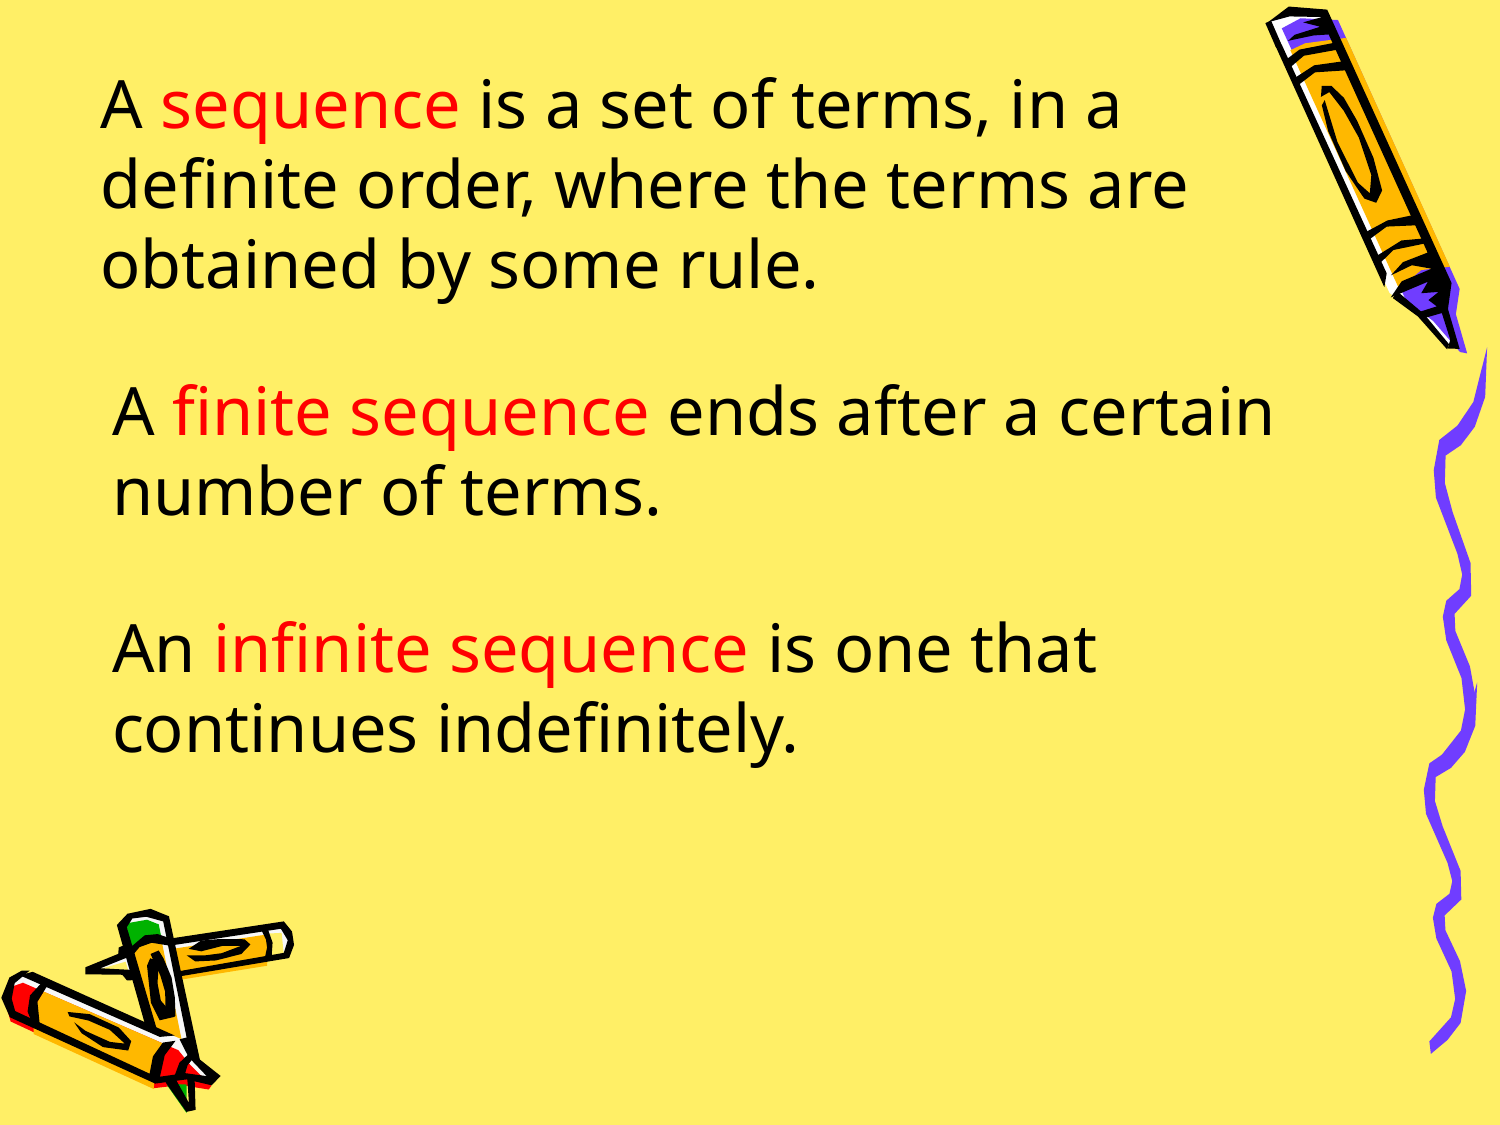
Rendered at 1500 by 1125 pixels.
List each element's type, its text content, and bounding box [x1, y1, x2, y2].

text_box An infinite sequence is one that continues indefinitely. [41, 598, 1304, 858]
list A sequence is a set of terms, in a definite order, where the terms are obtained by some rule. [29, 54, 1292, 315]
text_box A finite sequence ends after a certain number of terms. [41, 361, 1304, 598]
